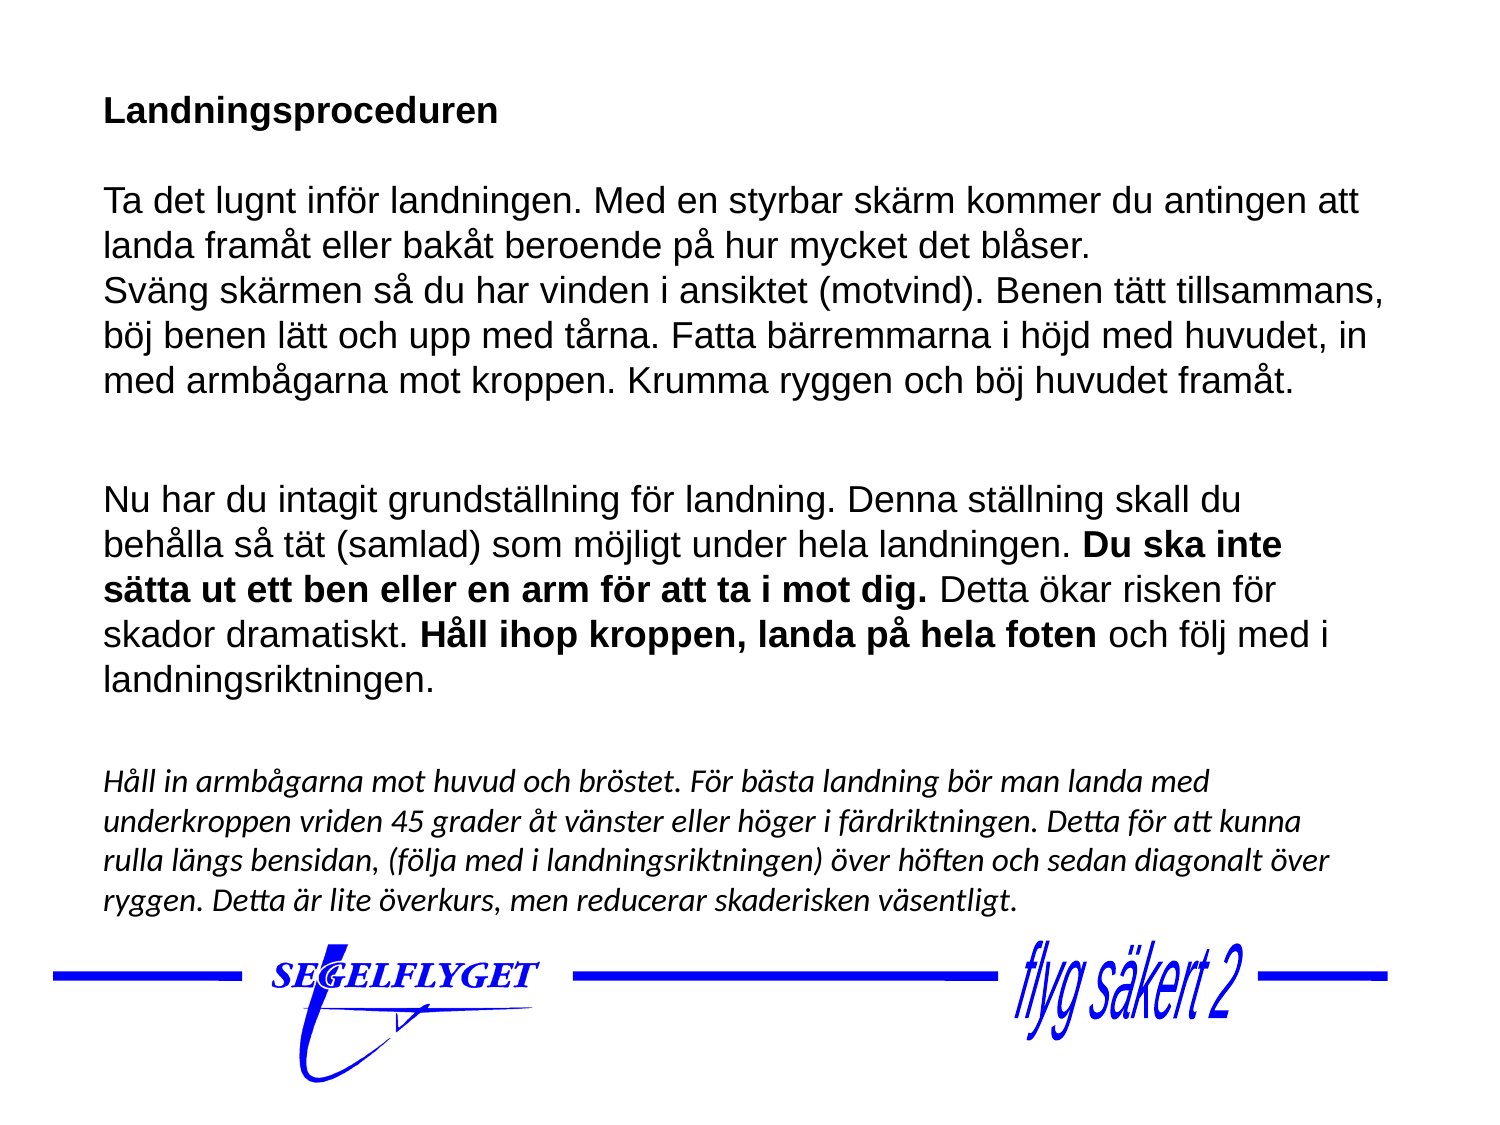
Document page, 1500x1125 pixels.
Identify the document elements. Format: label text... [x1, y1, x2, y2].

text_box Landningsproceduren Ta det lugnt inför landningen. Med en styrbar skärm kommer du antingen att landa framåt eller bakåt beroende på hur mycket det blåser. Sväng skärmen så du har vinden i ansiktet (motvind). Benen tätt tillsammans, böj benen lätt och upp med tårna. Fatta bärremmarna i höjd med huvudet, in med armbågarna mot kroppen. Krumma ryggen och böj huvudet framåt. [88, 78, 1412, 409]
text_box Håll in armbågarna mot huvud och bröstet. För bästa landning bör man landa med underkroppen vriden 45 grader åt vänster eller höger i färdriktningen. Detta för att kunna rulla längs bensidan, (följa med i landningsriktningen) över höften och sedan diagonalt över ryggen. Detta är lite överkurs, men reducerar skaderisken väsentligt. [88, 751, 1365, 926]
text_box Nu har du intagit grundställning för landning. Denna ställning skall du behålla så tät (samlad) som möjligt under hela landningen. Du ska inte sätta ut ett ben eller en arm för att ta i mot dig. Detta ökar risken för skador dramatiskt. Håll ihop kroppen, landa på hela foten och följ med i landningsriktningen. [88, 467, 1365, 708]
picture [230, 926, 585, 1125]
